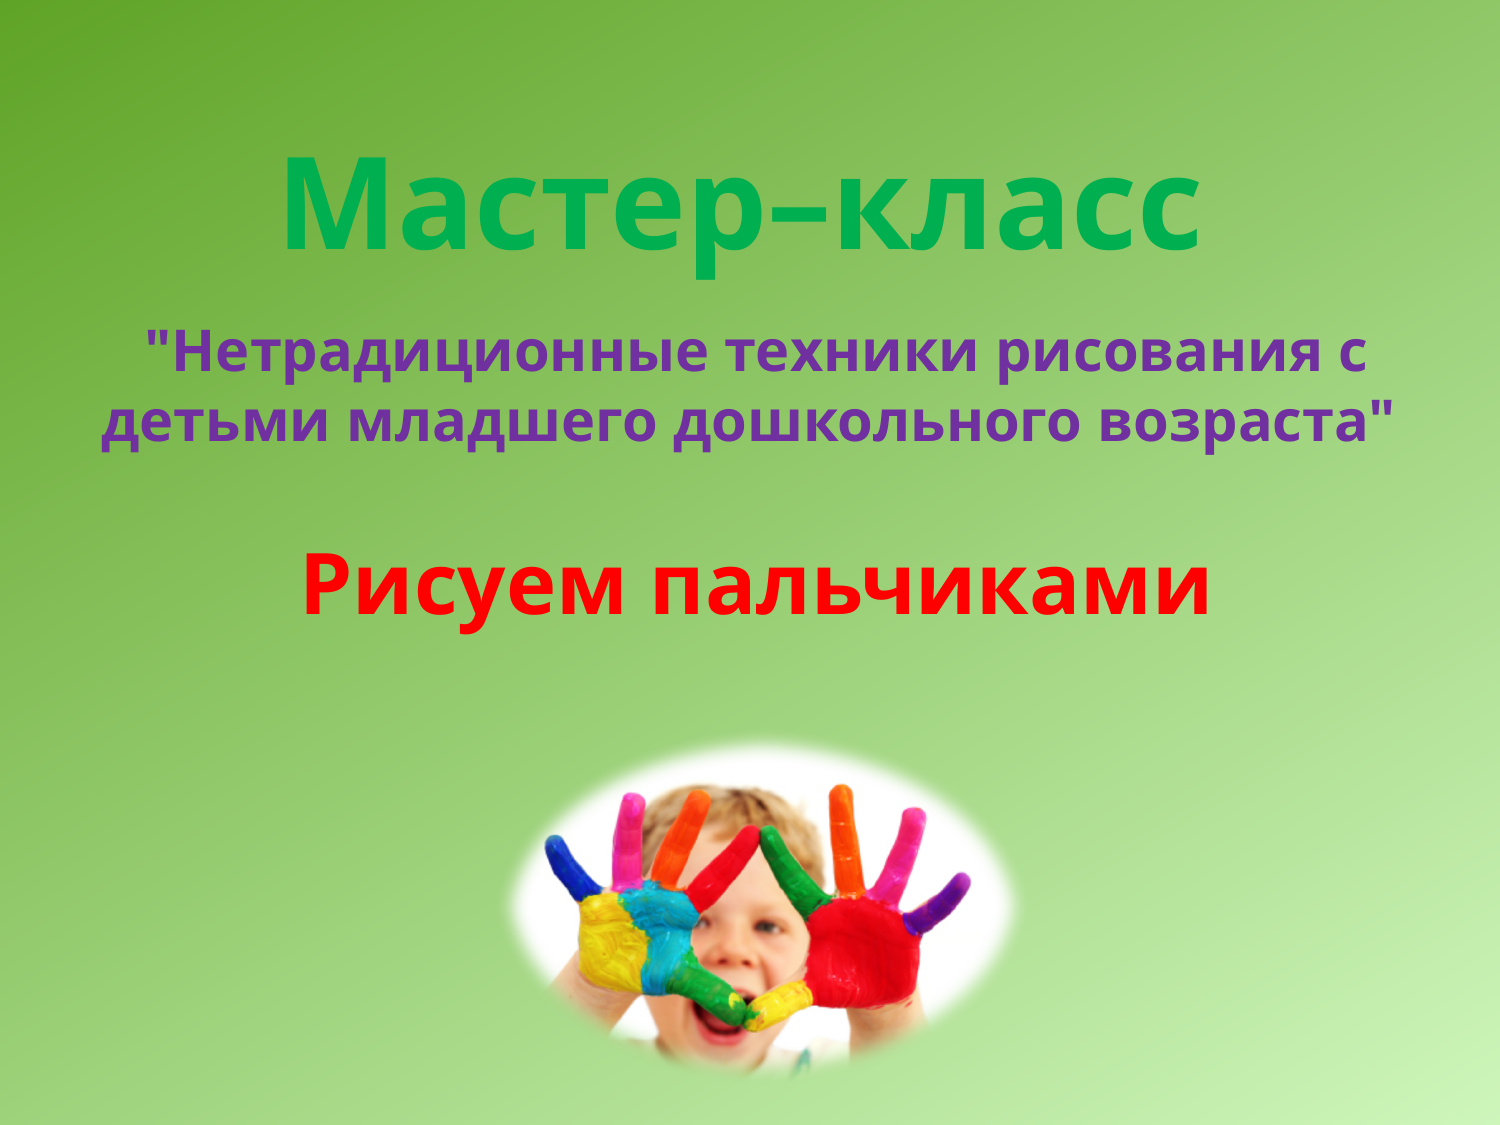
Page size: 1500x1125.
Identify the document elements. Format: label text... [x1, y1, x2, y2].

picture [491, 726, 1033, 1086]
title Мастер–класс "Нетрадиционные техники рисования с детьми младшего дошкольного возраста" Рисуем пальчиками [82, 105, 1432, 750]
